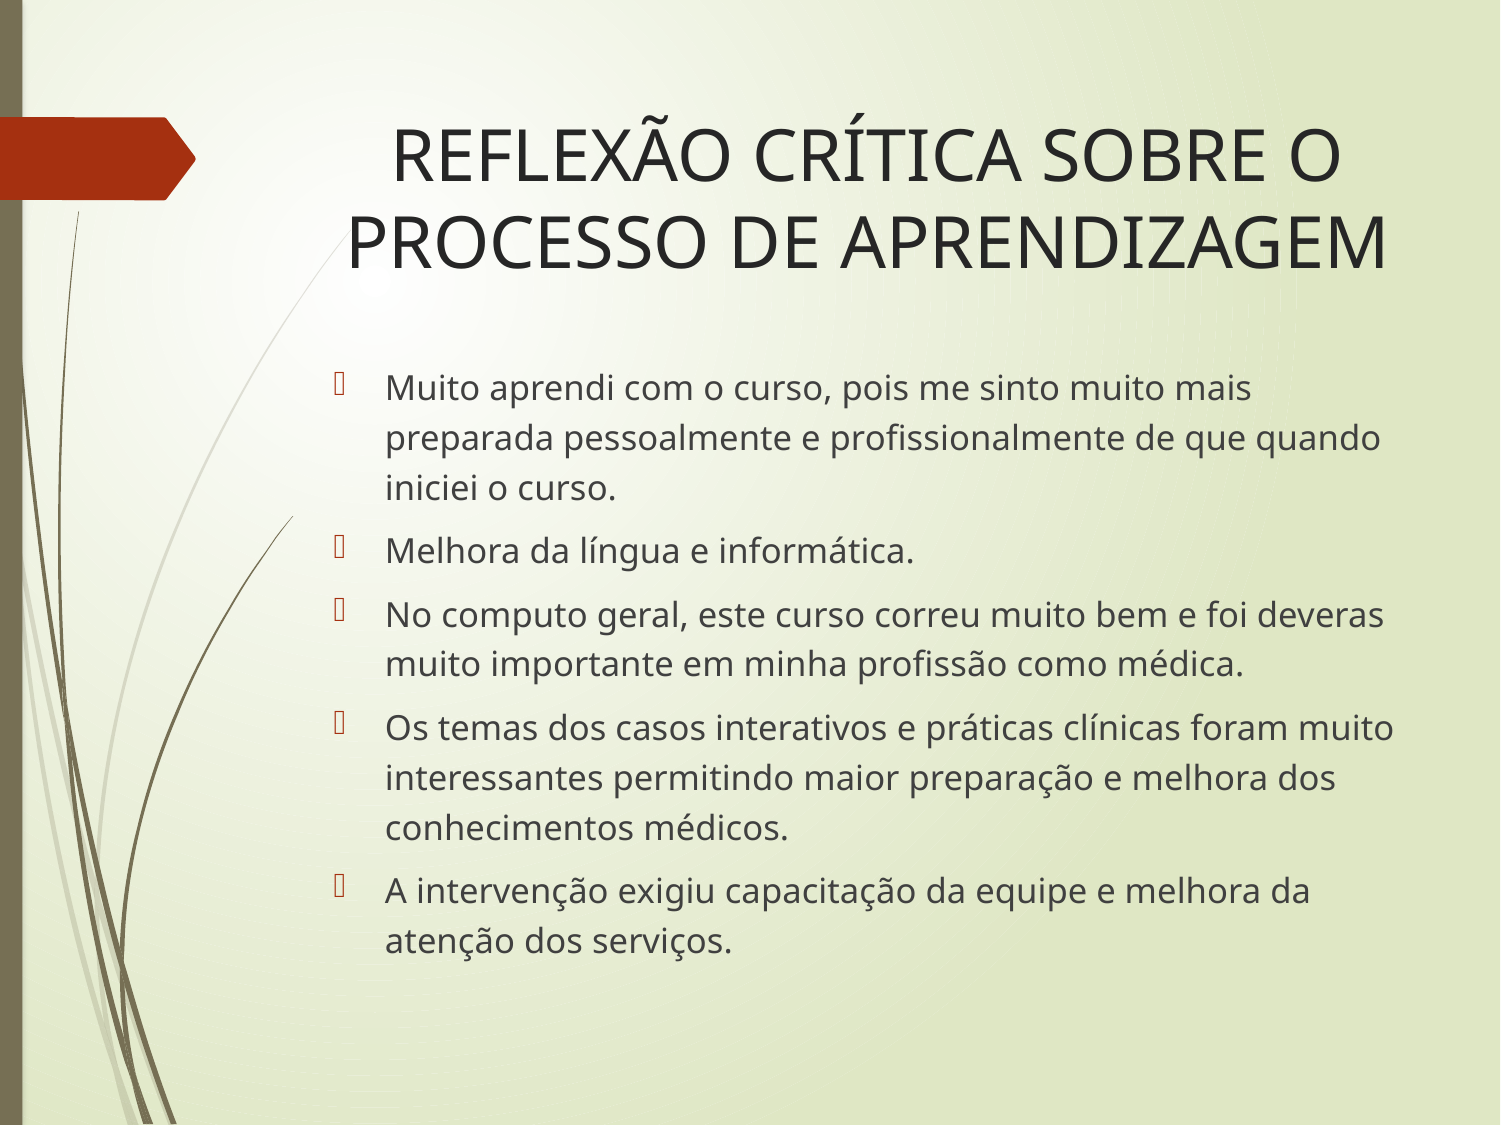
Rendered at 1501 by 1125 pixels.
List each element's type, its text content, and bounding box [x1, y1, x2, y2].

list Muito aprendi com o curso, pois me sinto muito mais preparada pessoalmente e profissionalmente de que quando iniciei o curso. Melhora da língua e informática. No computo geral, este curso correu muito bem e foi deveras muito importante em minha profissão como médica. Os temas dos casos interativos e práticas clínicas foram muito interessantes permitindo maior preparação e melhora dos conhecimentos médicos. A intervenção exigiu capacitação da equipe e melhora da atenção dos serviços. [318, 350, 1416, 1024]
title REFLEXÃO CRÍTICA SOBRE O PROCESSO DE APRENDIZAGEM [319, 102, 1416, 313]
